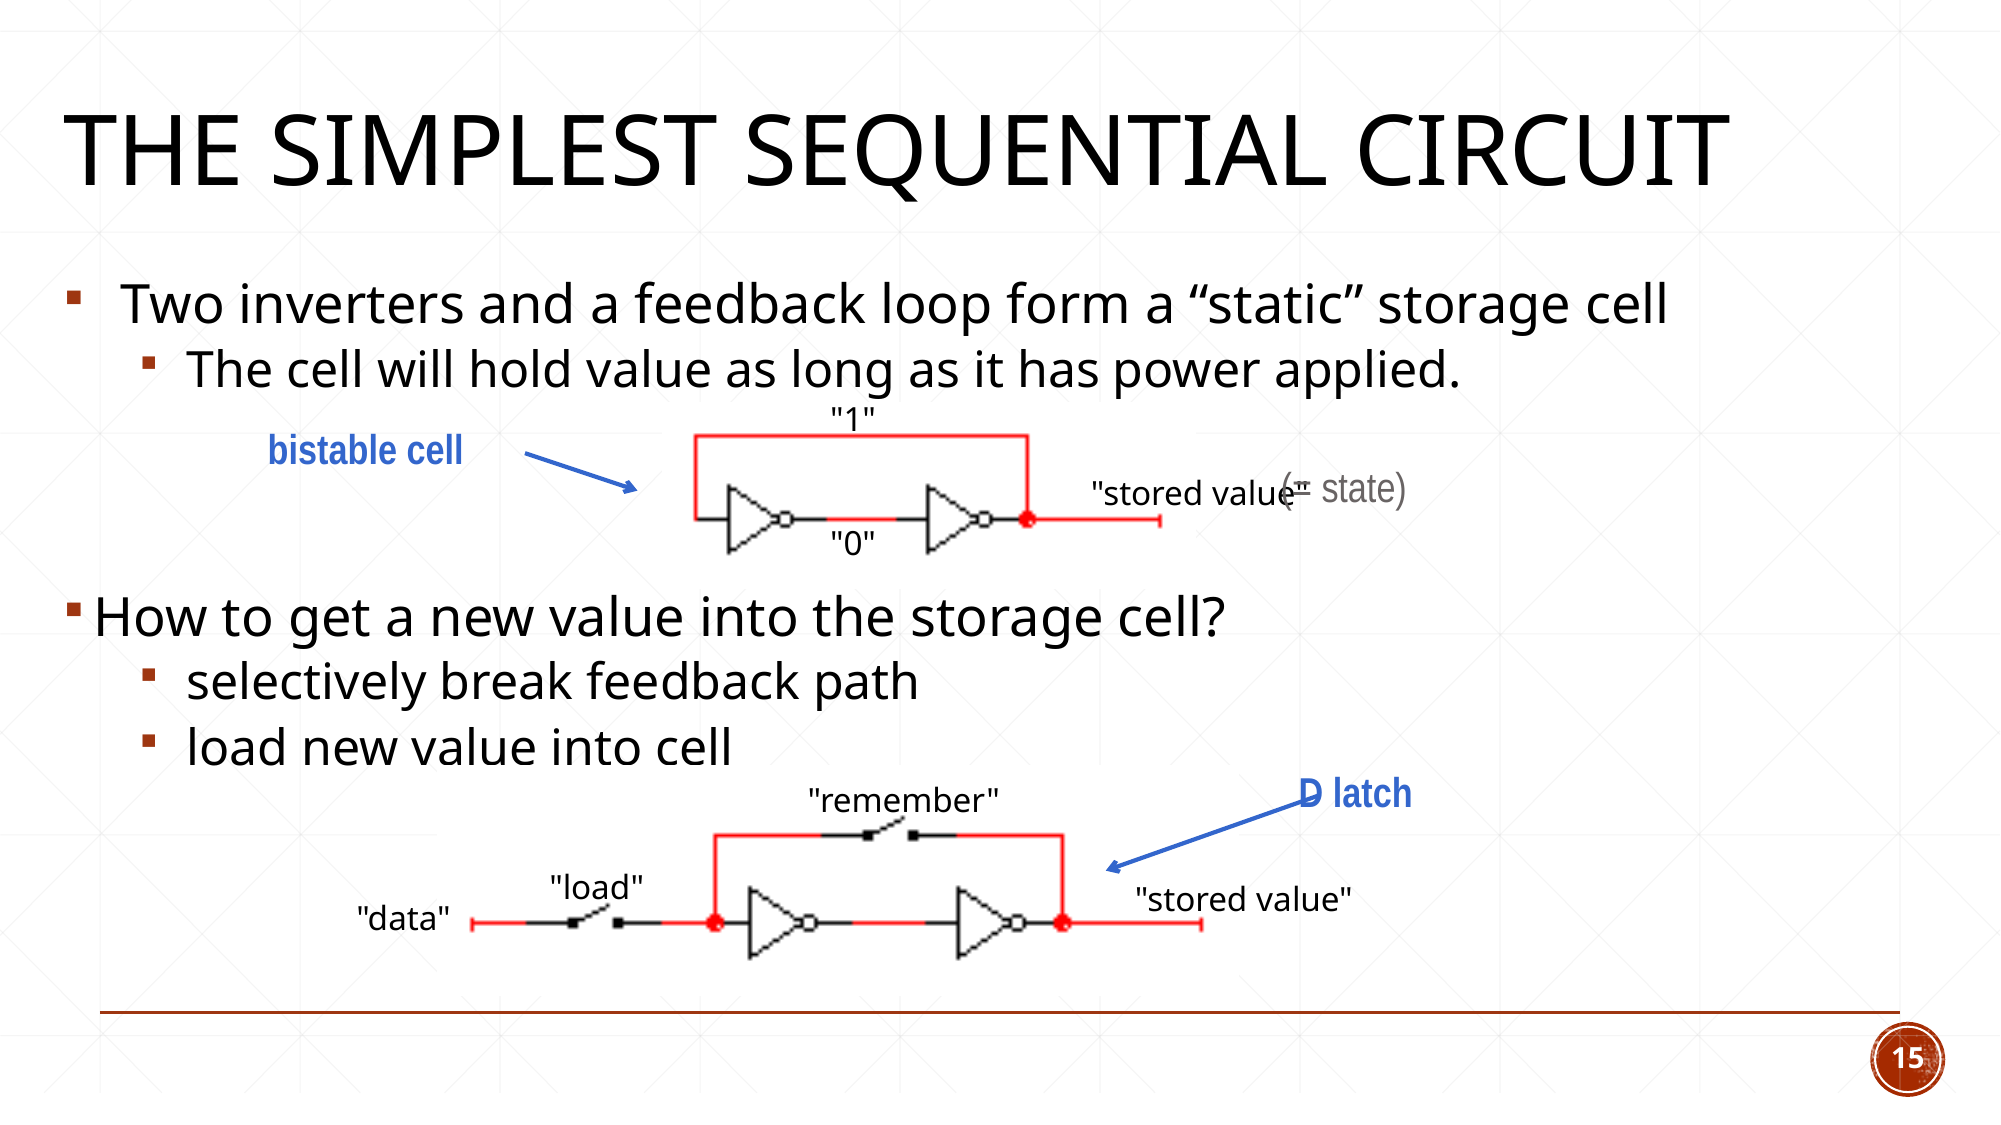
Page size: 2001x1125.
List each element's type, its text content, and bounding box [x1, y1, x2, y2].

text_box bistable cell [252, 415, 573, 481]
list Two inverters and a feedback loop form a “static” storage cell The cell will hold value as long as it has power applied. How to get a new value into the storage cell? selectively break feedback path load new value into cell [48, 269, 1961, 1013]
text_box (= state) [1379, 453, 1516, 518]
title The simplest sequential circuit [48, 52, 1961, 254]
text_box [318, 766, 1422, 996]
text_box D latch [1284, 758, 1522, 823]
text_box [663, 393, 1378, 589]
slide_number 15 [1855, 1028, 1961, 1089]
text_box [573, 469, 638, 493]
